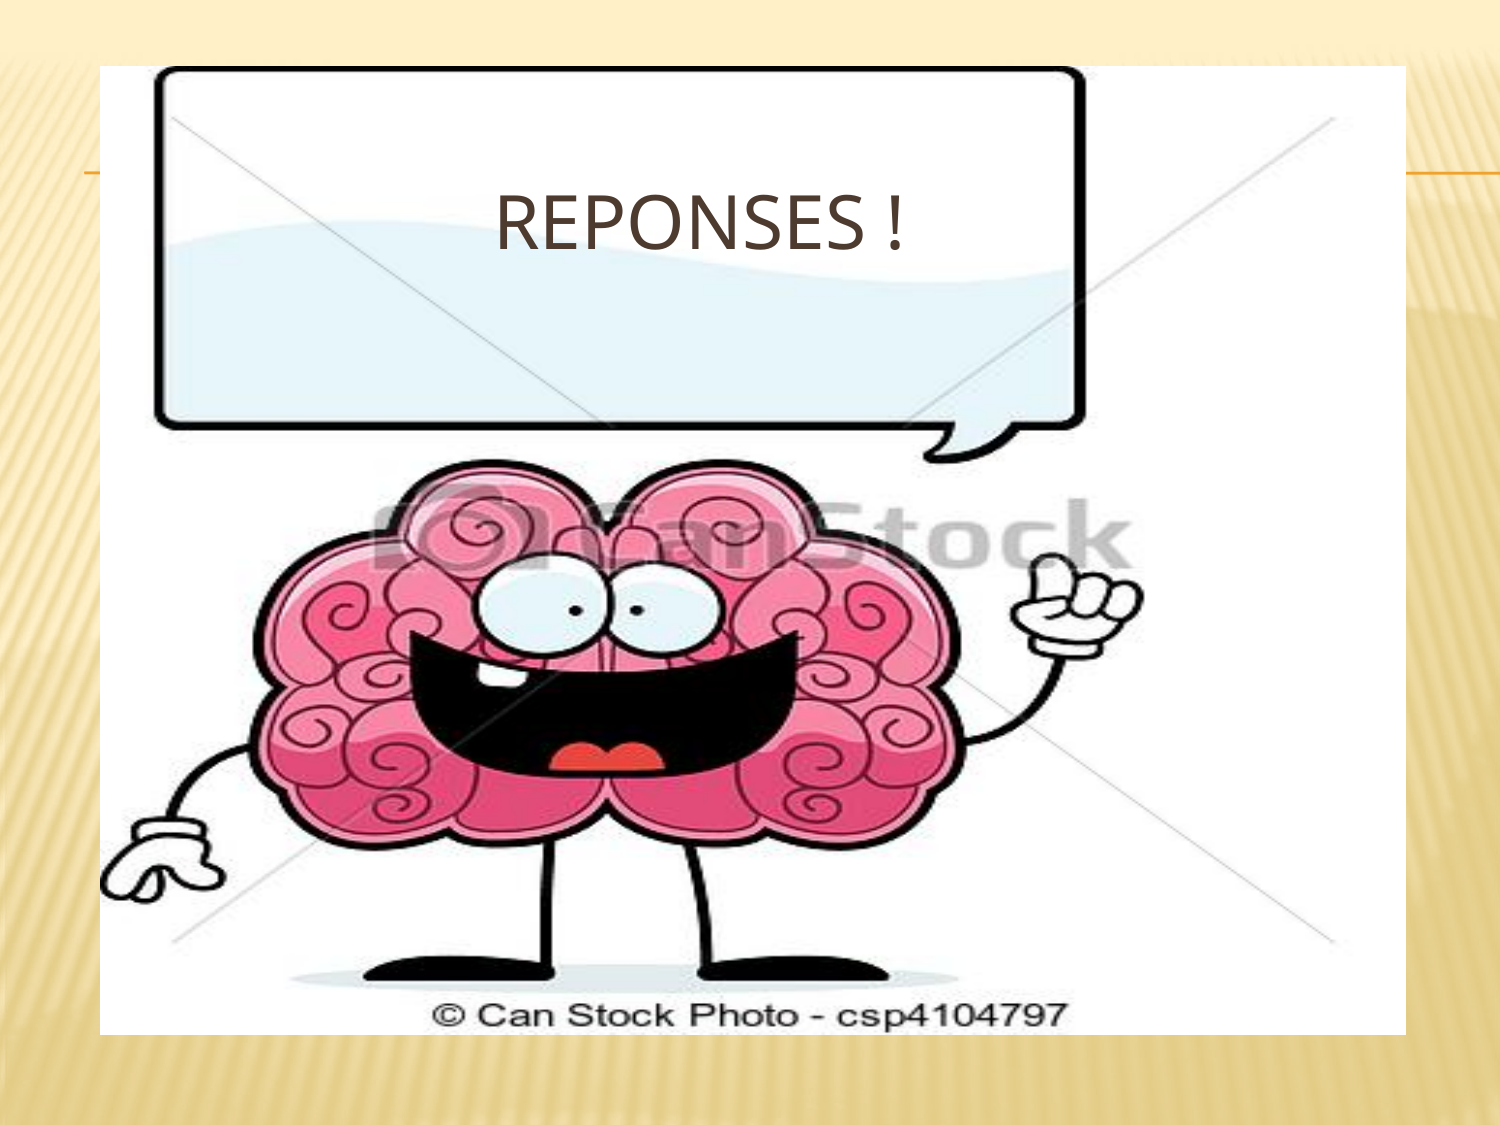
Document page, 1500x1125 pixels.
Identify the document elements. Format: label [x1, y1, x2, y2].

picture [100, 66, 1406, 1036]
